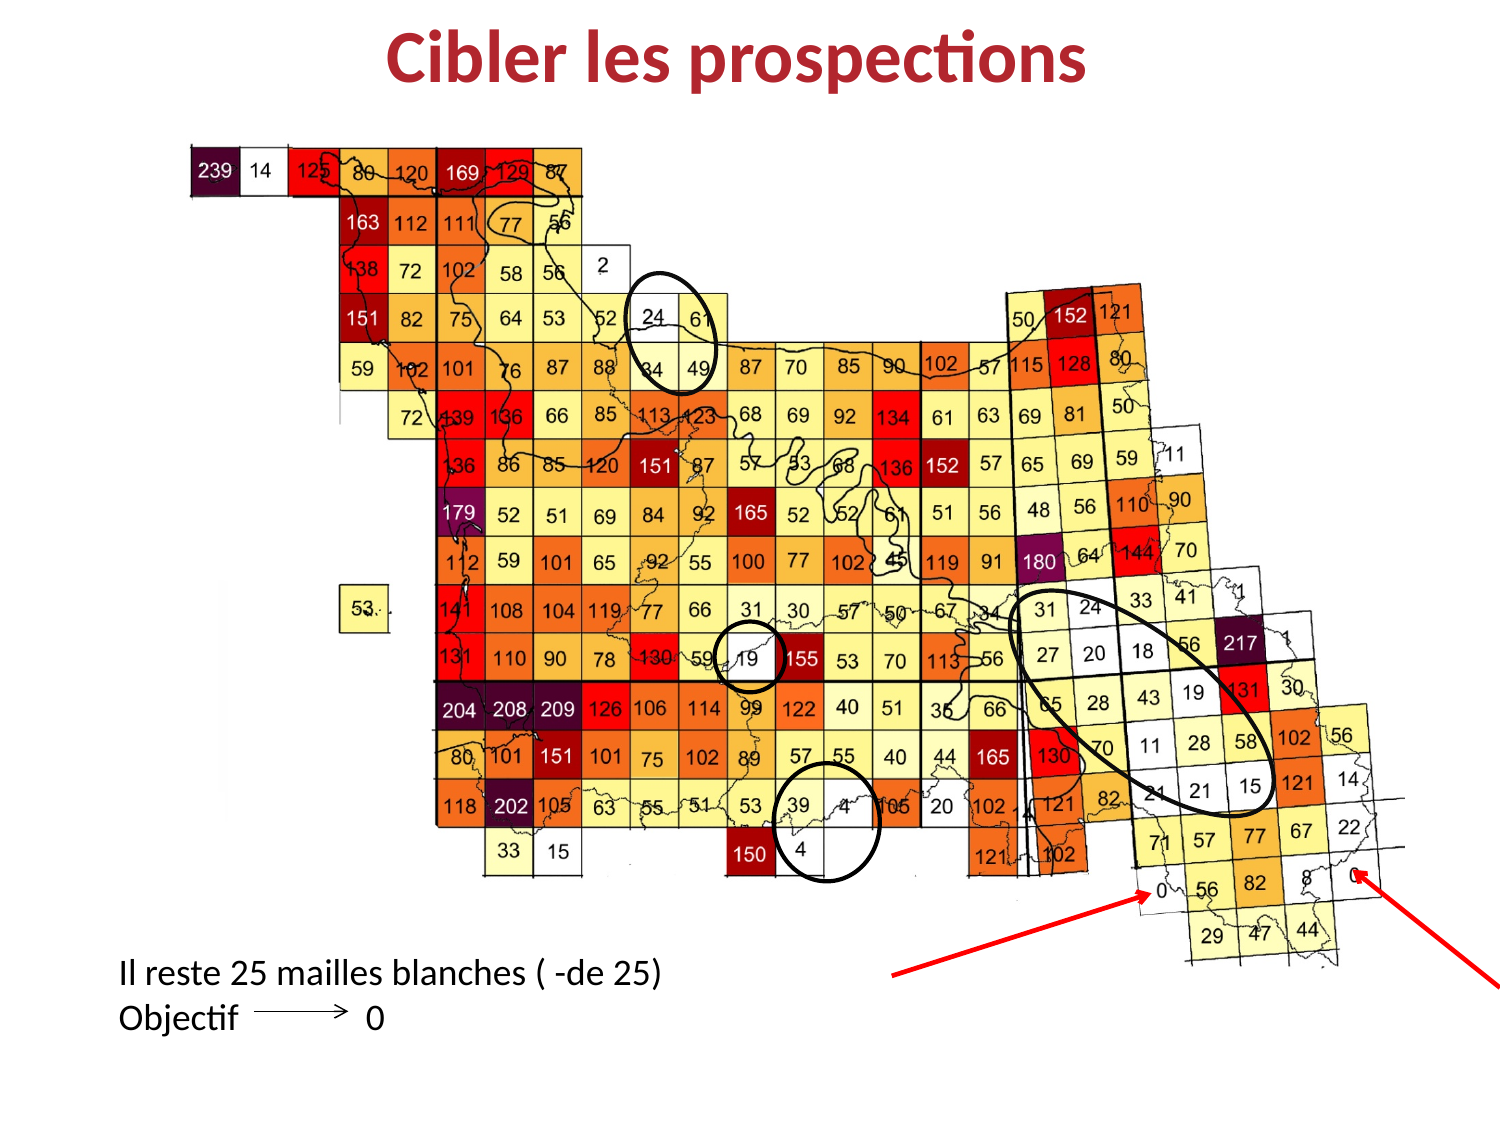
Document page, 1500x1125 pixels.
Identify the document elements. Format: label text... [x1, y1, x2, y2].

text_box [1352, 869, 1500, 988]
text_box Cibler les prospections [371, 0, 1294, 88]
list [0, 89, 1405, 1053]
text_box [891, 892, 1152, 977]
